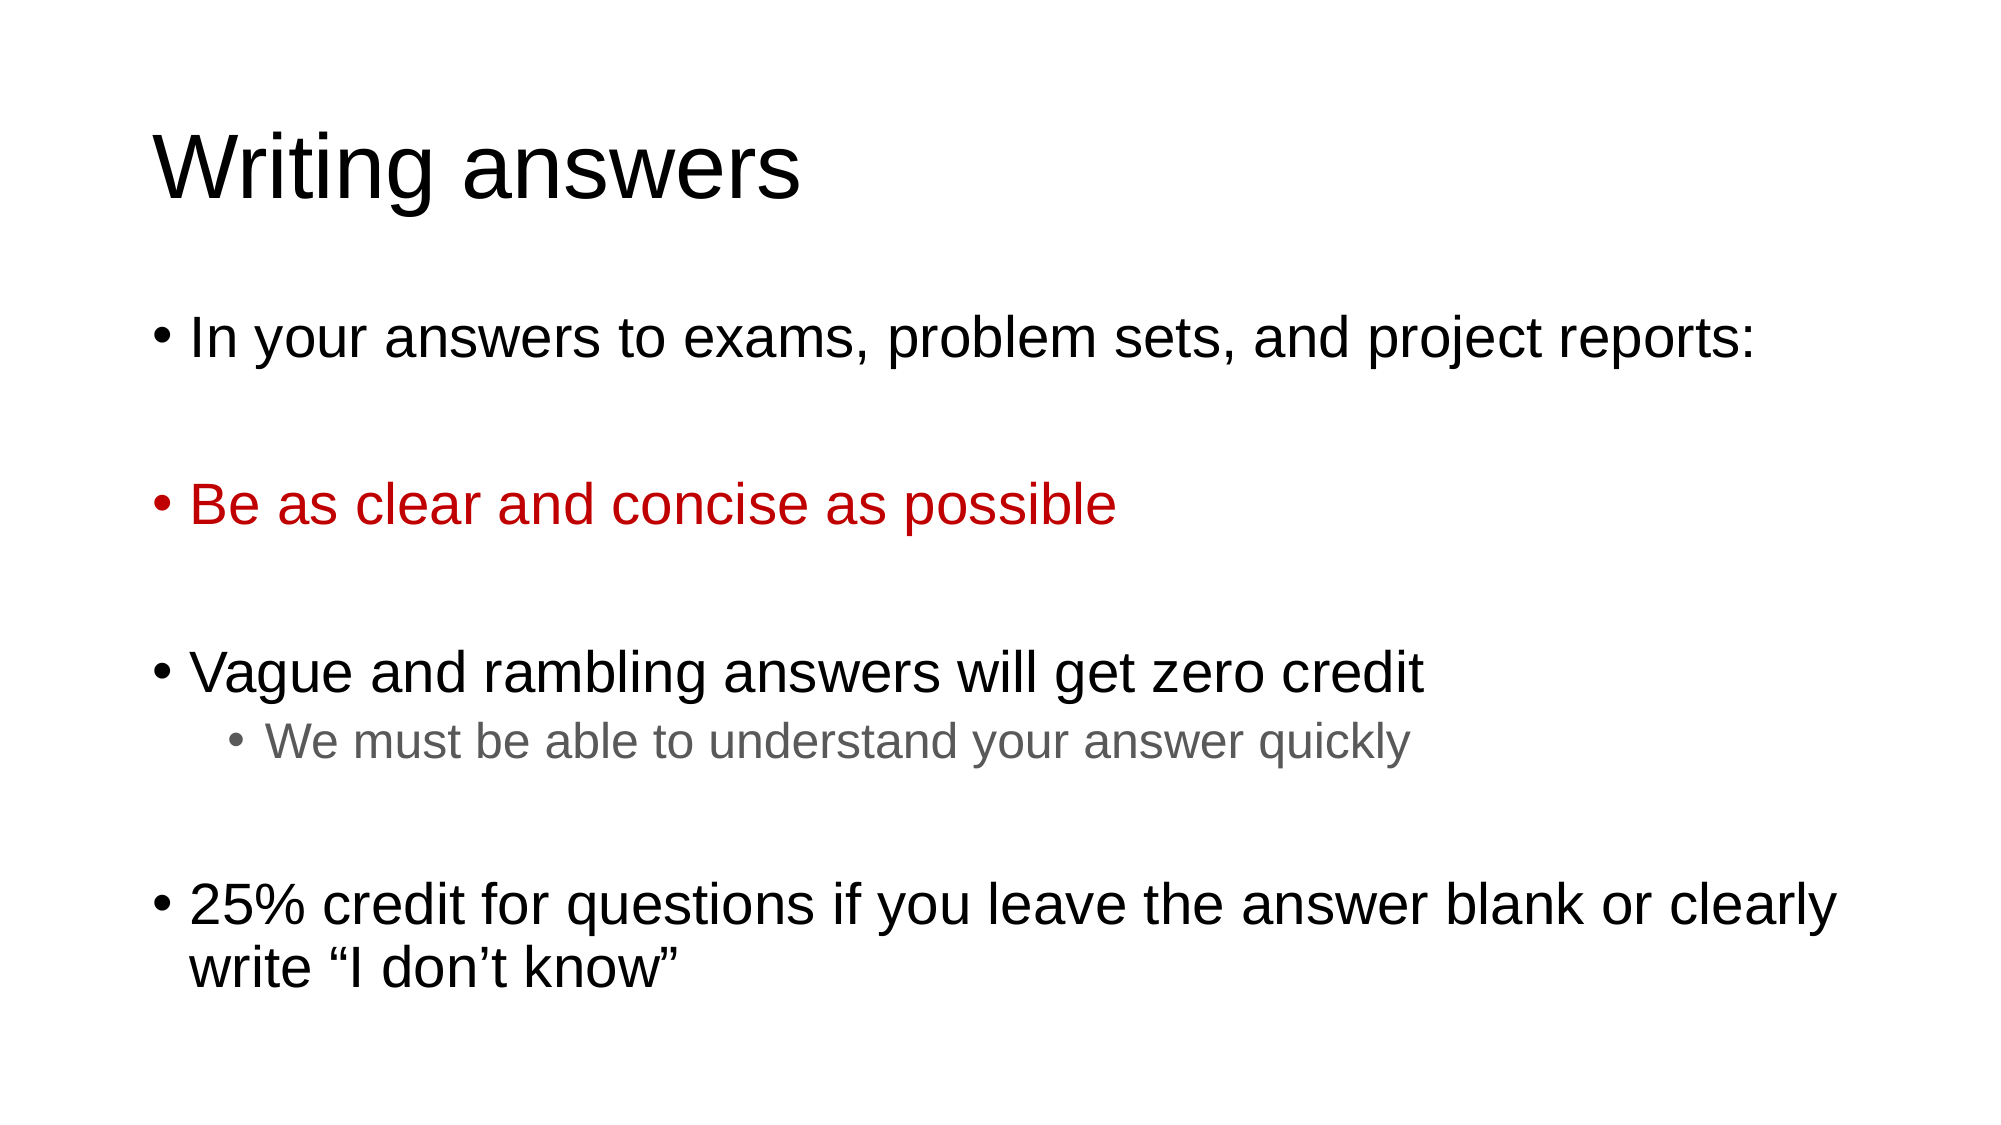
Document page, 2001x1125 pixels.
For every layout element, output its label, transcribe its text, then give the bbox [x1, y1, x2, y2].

list In your answers to exams, problem sets, and project reports: Be as clear and concise as possible Vague and rambling answers will get zero credit We must be able to understand your answer quickly 25% credit for questions if you leave the answer blank or clearly write “I don’t know” [137, 299, 1863, 1014]
title Writing answers [137, 59, 1863, 278]
